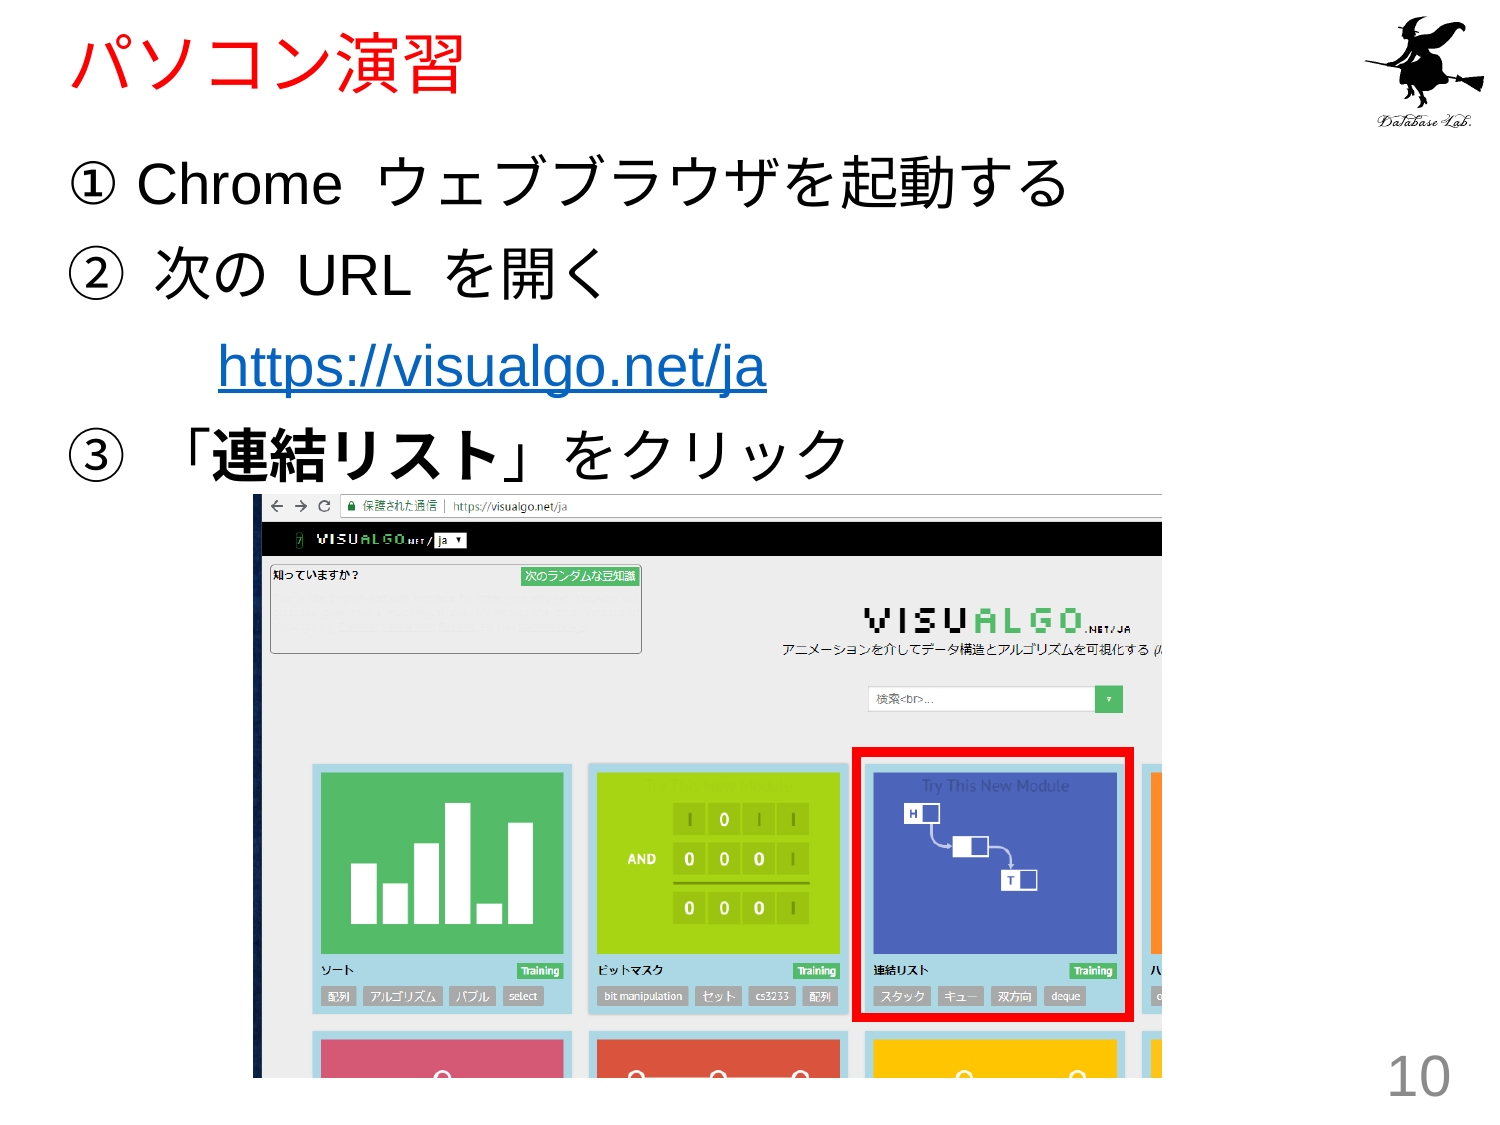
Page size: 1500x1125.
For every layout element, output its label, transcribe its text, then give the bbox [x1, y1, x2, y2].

list ① Chrome ウェブブラウザを起動する ② 次の URL を開く https://visualgo.net/ja ③ 「連結リスト」をクリック [52, 138, 1441, 1014]
picture [253, 494, 1162, 1078]
picture [1362, 14, 1486, 130]
slide_number 10 [1129, 1042, 1467, 1103]
title パソコン演習 [52, 28, 1441, 106]
